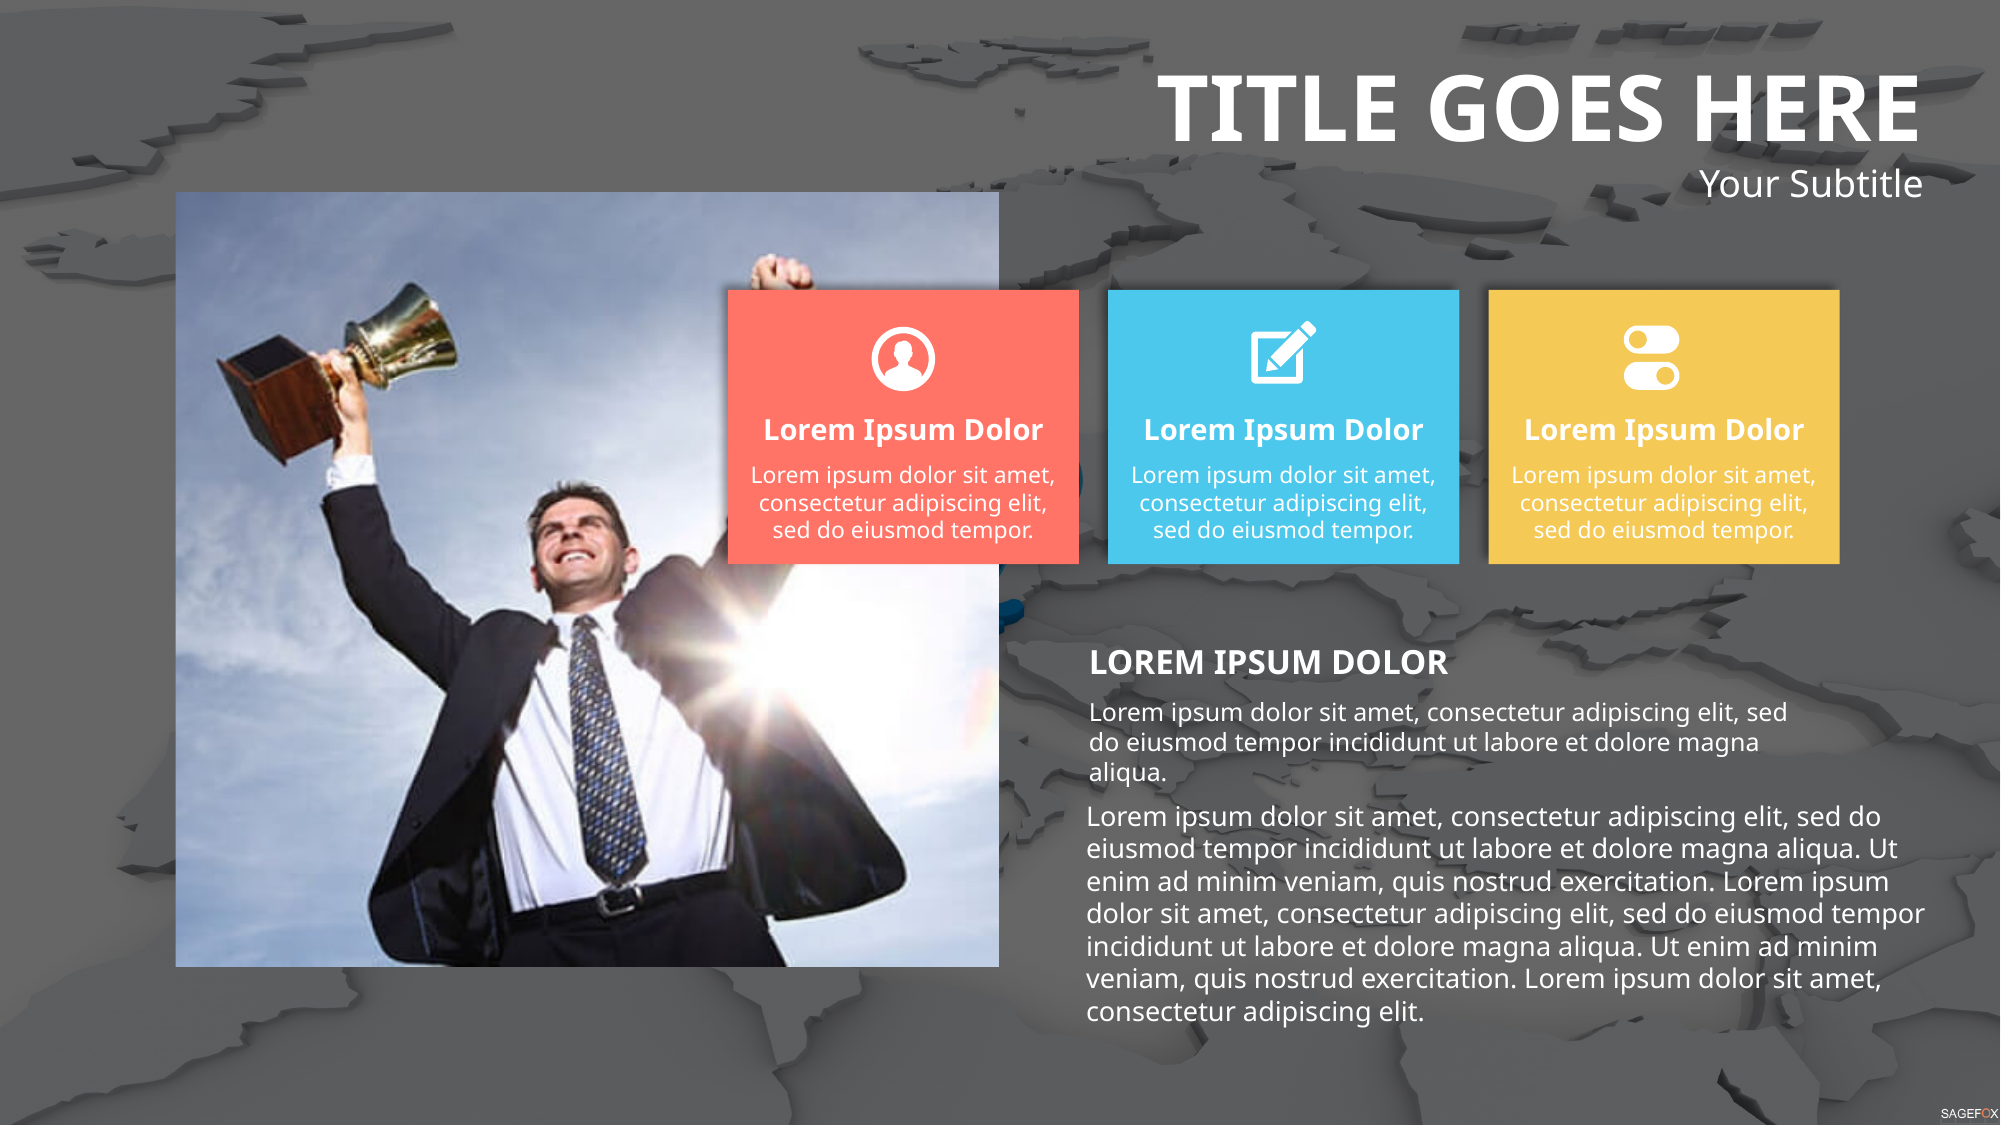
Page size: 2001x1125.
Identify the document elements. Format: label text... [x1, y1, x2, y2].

picture [0, 0, 2001, 1125]
text_box [727, 289, 1080, 565]
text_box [1623, 325, 1680, 390]
text_box Lorem ipsum dolor sit amet, consectetur adipiscing elit, sed do eiusmod tempor incididunt ut labore et dolore magna aliqua. Ut enim ad minim veniam, quis nostrud exercitation. Lorem ipsum dolor sit amet, consectetur adipiscing elit, sed do eiusmod tempor incididunt ut labore et dolore magna aliqua. Ut enim ad minim veniam, quis nostrud exercitation. Lorem ipsum dolor sit amet, consectetur adipiscing elit. [1071, 791, 1969, 1035]
text_box [175, 192, 1000, 967]
text_box [1488, 289, 1841, 565]
text_box [871, 326, 936, 392]
text_box Lorem Ipsum Dolor Lorem ipsum dolor sit amet, consectetur adipiscing elit, sed do eiusmod tempor. [1496, 405, 1833, 549]
text_box Lorem Ipsum Dolor Lorem ipsum dolor sit amet, consectetur adipiscing elit, sed do eiusmod tempor. [1115, 405, 1452, 549]
text_box TITLE GOES HERE Your Subtitle [1035, 42, 1939, 212]
text_box LOREM IPSUM DOLOR Lorem ipsum dolor sit amet, consectetur adipiscing elit, sed do eiusmod tempor incididunt ut labore et dolore magna aliqua. [1078, 636, 1833, 791]
text_box Lorem Ipsum Dolor Lorem ipsum dolor sit amet, consectetur adipiscing elit, sed do eiusmod tempor. [735, 405, 1072, 549]
text_box [1107, 289, 1460, 565]
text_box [1251, 321, 1317, 384]
